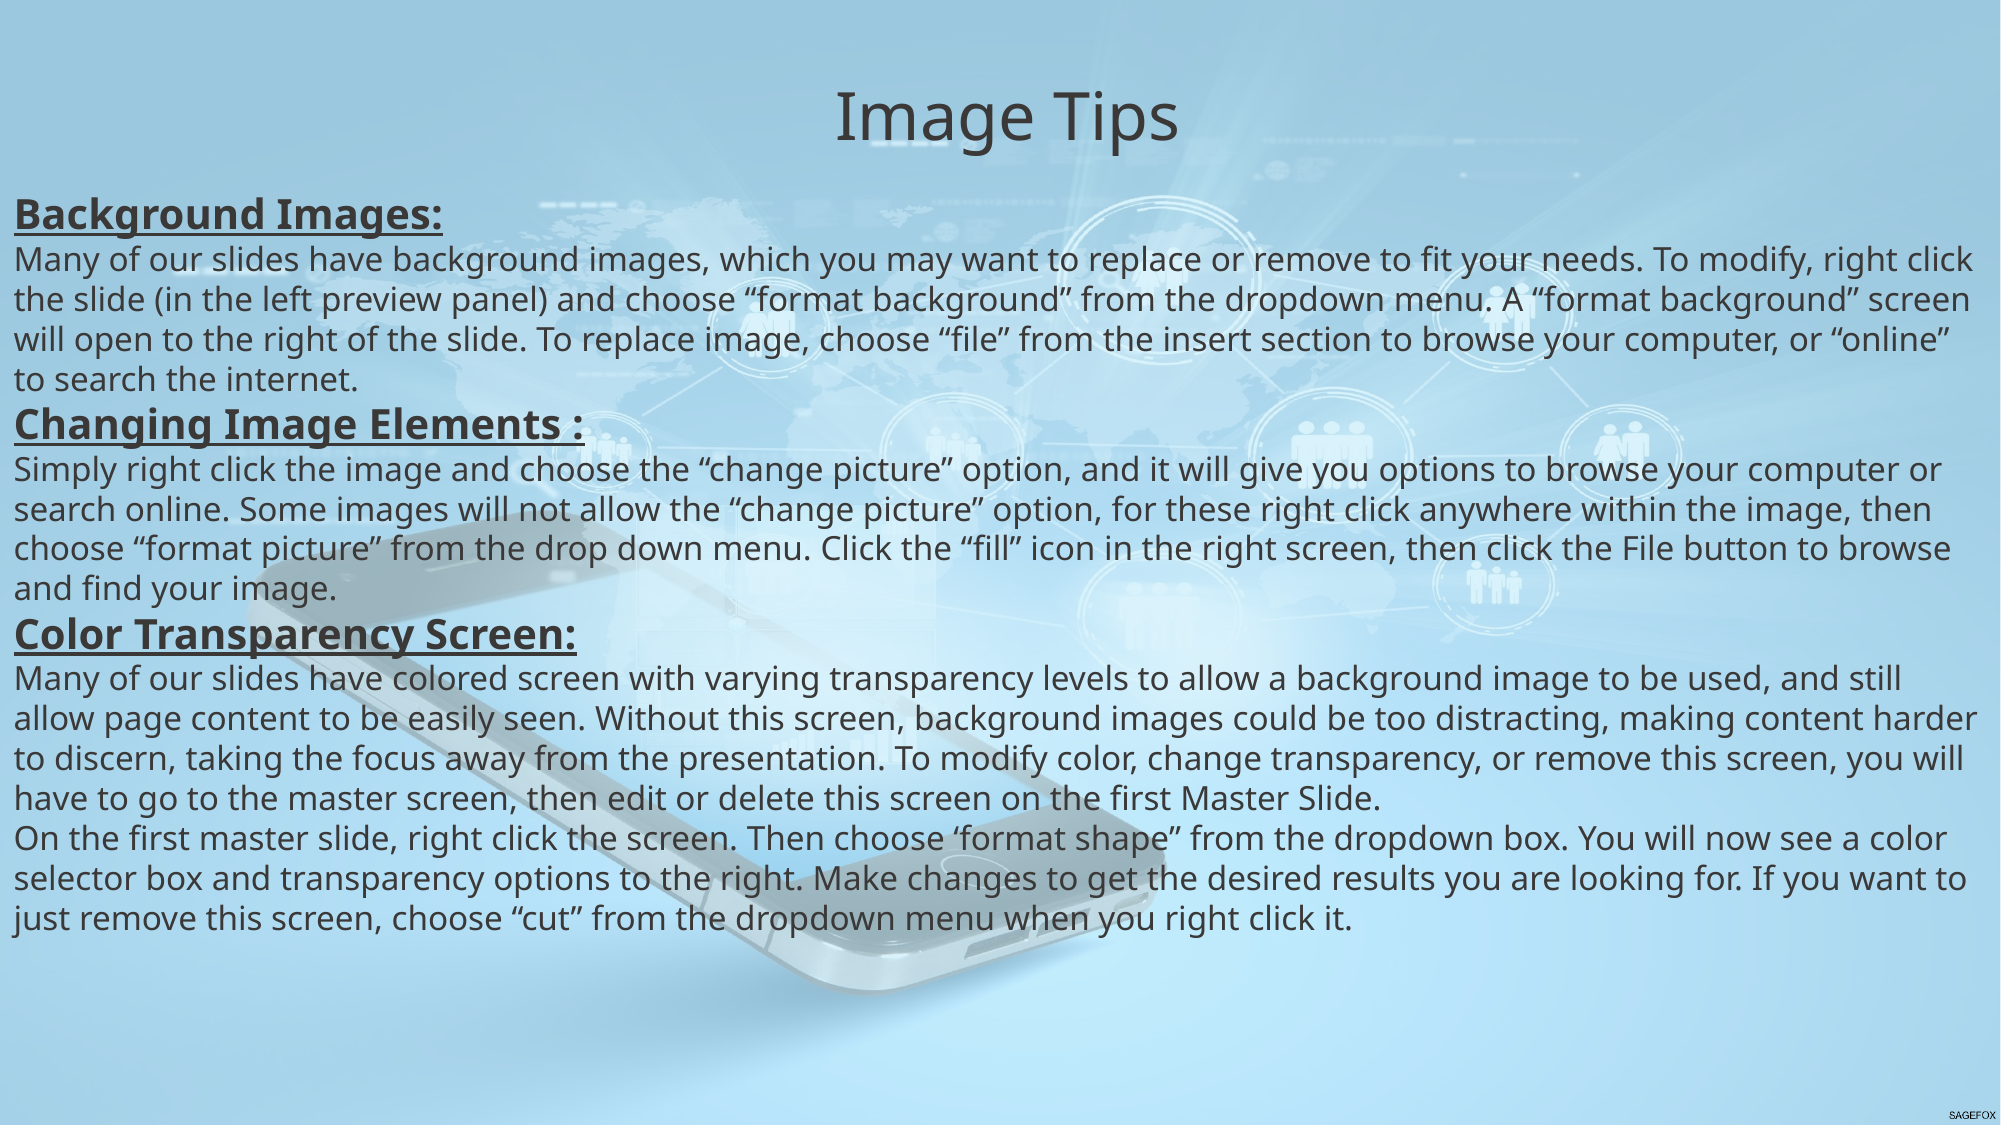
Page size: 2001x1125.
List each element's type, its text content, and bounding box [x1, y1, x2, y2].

text_box Background Images: Many of our slides have background images, which you may want to replace or remove to fit your needs. To modify, right click the slide (in the left preview panel) and choose “format background” from the dropdown menu. A “format background” screen will open to the right of the slide. To replace image, choose “file” from the insert section to browse your computer, or “online” to search the internet. Changing Image Elements : Simply right click the image and choose the “change picture” option, and it will give you options to browse your computer or search online. Some images will not allow the “change picture” option, for these right click anywhere within the image, then choose “format picture” from the drop down menu. Click the “fill” icon in the right screen, then click the File button to browse and find your image. Color Transparency Screen: Many of our slides have colored screen with varying transparency levels to allow a background image to be used, and still allow page content to be easily seen. Without this screen, background images could be too distracting, making content harder to discern, taking the focus away from the presentation. To modify color, change transparency, or remove this screen, you will have to go to the master screen, then edit or delete this screen on the first Master Slide. On the first master slide, right click the screen. Then choose ‘format shape” from the dropdown box. You will now see a color selector box and transparency options to the right. Make changes to get the desired results you are looking for. If you want to just remove this screen, choose “cut” from the dropdown menu when you right click it. [0, 0, 2000, 1125]
title Image Tips [597, 59, 1420, 177]
